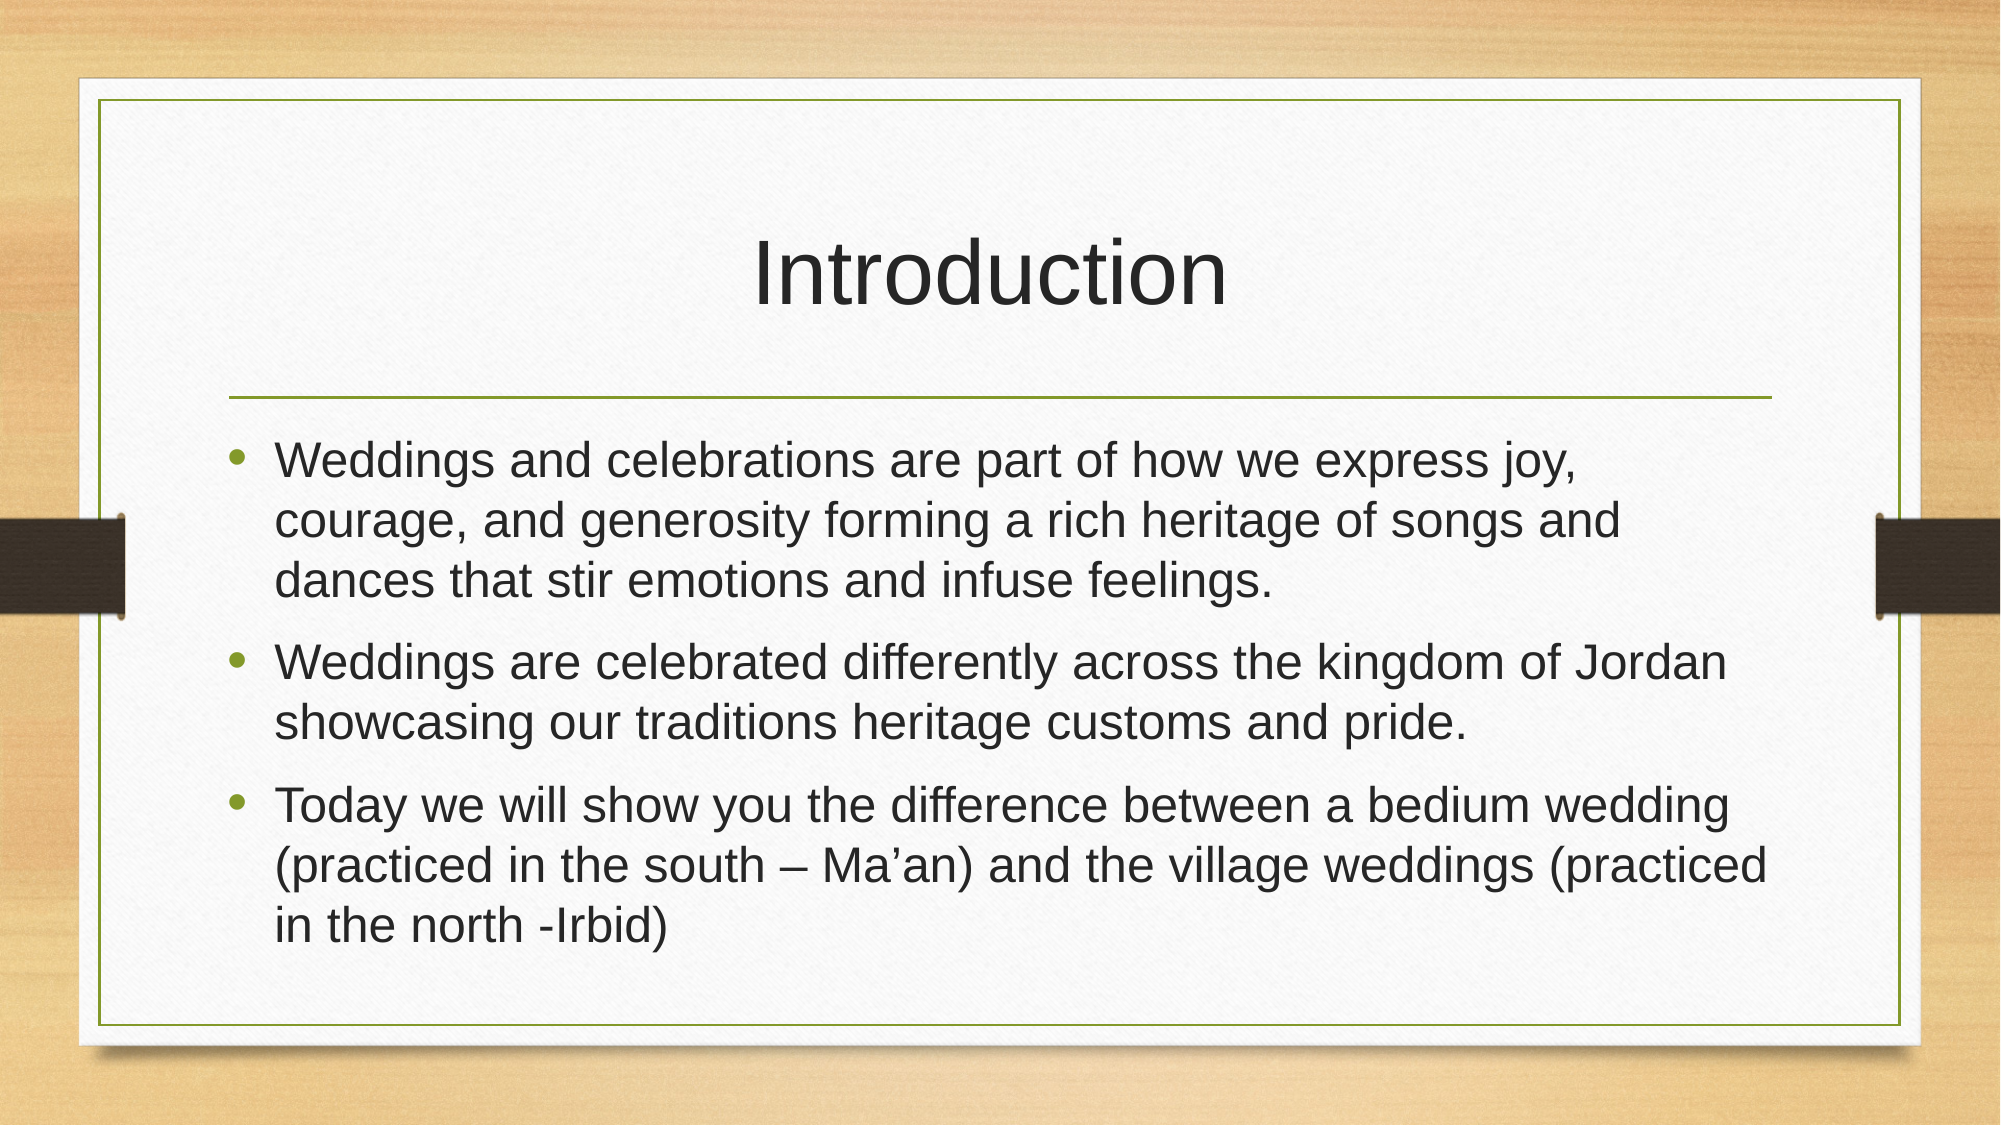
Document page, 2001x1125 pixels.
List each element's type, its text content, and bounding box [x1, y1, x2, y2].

list Weddings and celebrations are part of how we express joy, courage, and generosity forming a rich heritage of songs and dances that stir emotions and infuse feelings. Weddings are celebrated differently across the kingdom of Jordan showcasing our traditions heritage customs and pride. Today we will show you the difference between a bedium wedding (practiced in the south – Ma’an) and the village weddings (practiced in the north -Irbid) [212, 419, 1788, 964]
picture [0, 0, 2001, 1125]
title Introduction [212, 161, 1788, 375]
